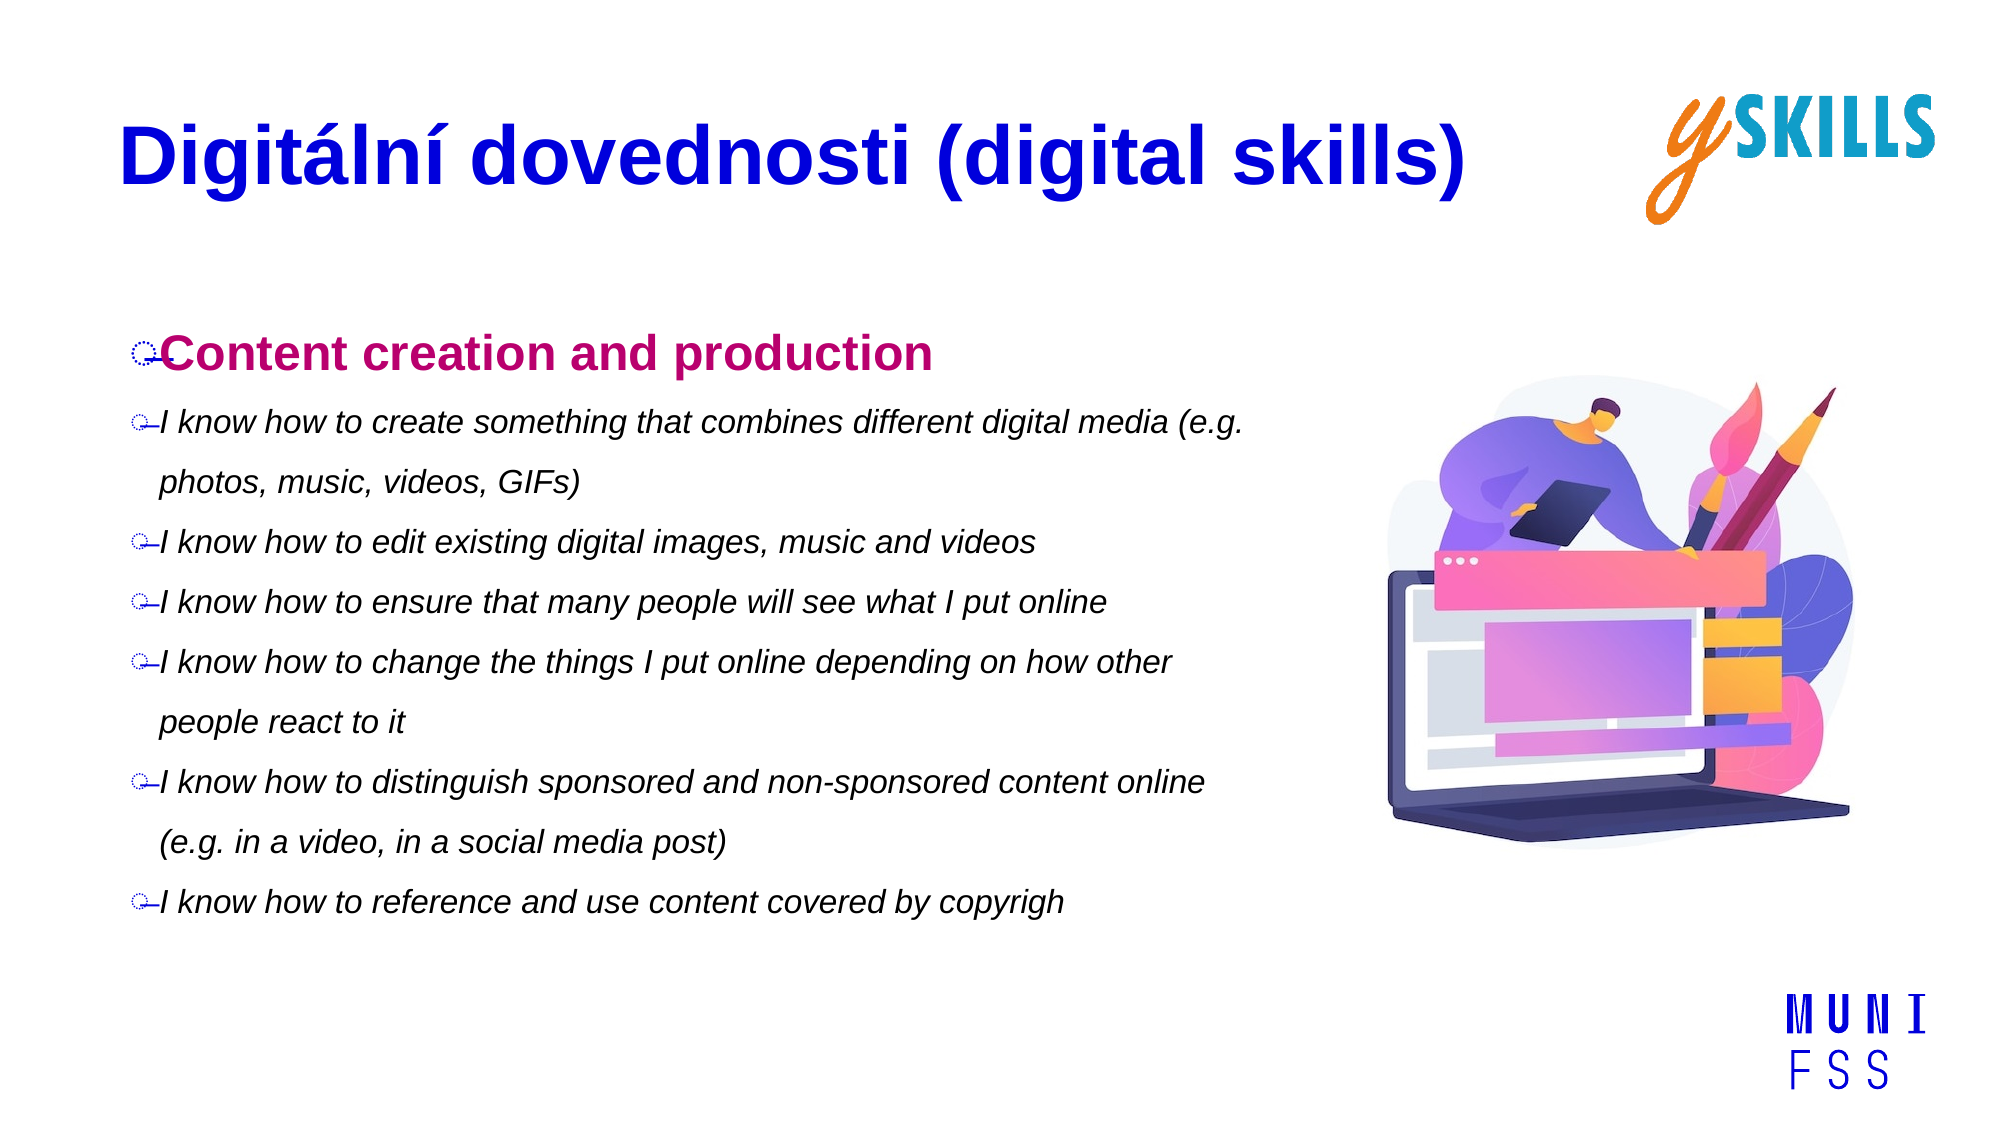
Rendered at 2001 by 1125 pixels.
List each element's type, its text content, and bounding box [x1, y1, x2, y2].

picture [1623, 75, 1954, 245]
title Digitální dovednosti (digital skills) [118, 118, 1618, 193]
list Content creation and production I know how to create something that combines different digital media (e.g. photos, music, videos, GIFs) I know how to edit existing digital images, music and videos I know how to ensure that many people will see what I put online I know how to change the things I put online depending on how other people react to it I know how to distinguish sponsored and non-sponsored content online (e.g. in a video, in a social media post) I know how to reference and use content covered by copyrigh [118, 290, 1270, 976]
picture [1375, 360, 1883, 870]
